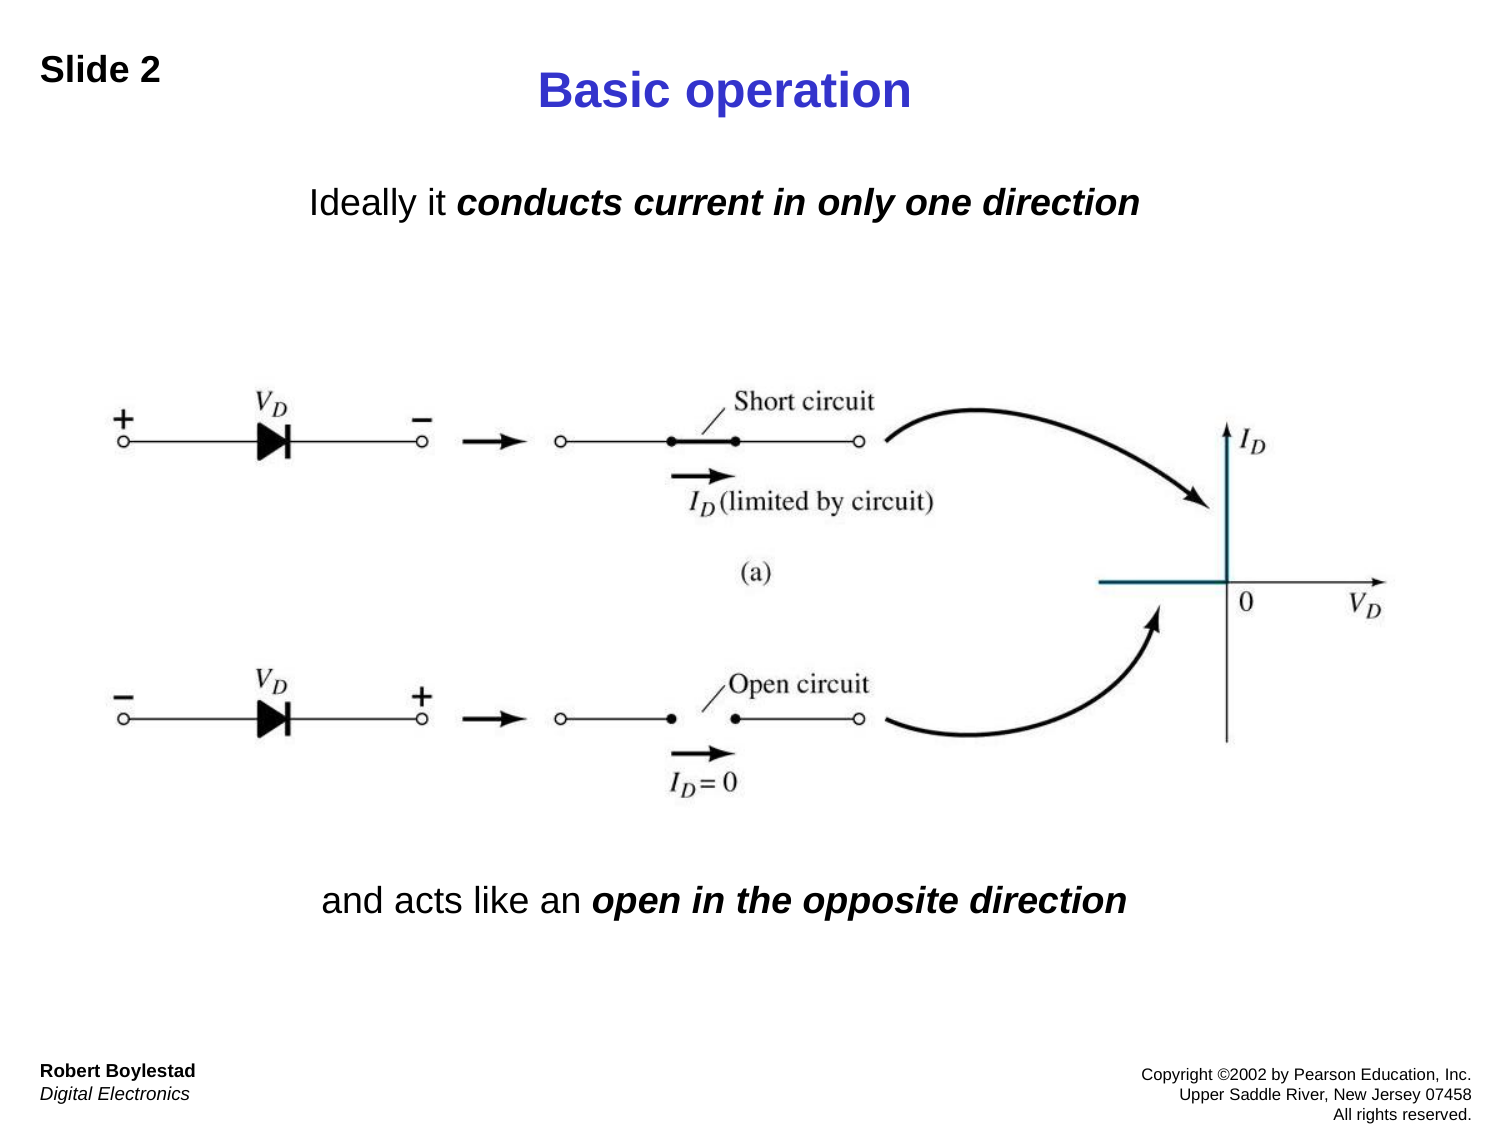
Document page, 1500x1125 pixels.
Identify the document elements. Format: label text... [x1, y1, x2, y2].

text_box Copyright ©2002 by Pearson Education, Inc. Upper Saddle River, New Jersey 07458 All rights reserved. [1112, 1037, 1488, 1125]
title Slide 2 [24, 37, 1463, 125]
picture [74, 337, 1426, 813]
text_box Basic operation Ideally it conducts current in only one direction and acts like an open in the opposite direction [0, 49, 1450, 1005]
text_box Robert Boylestad Digital Electronics [24, 1037, 388, 1125]
